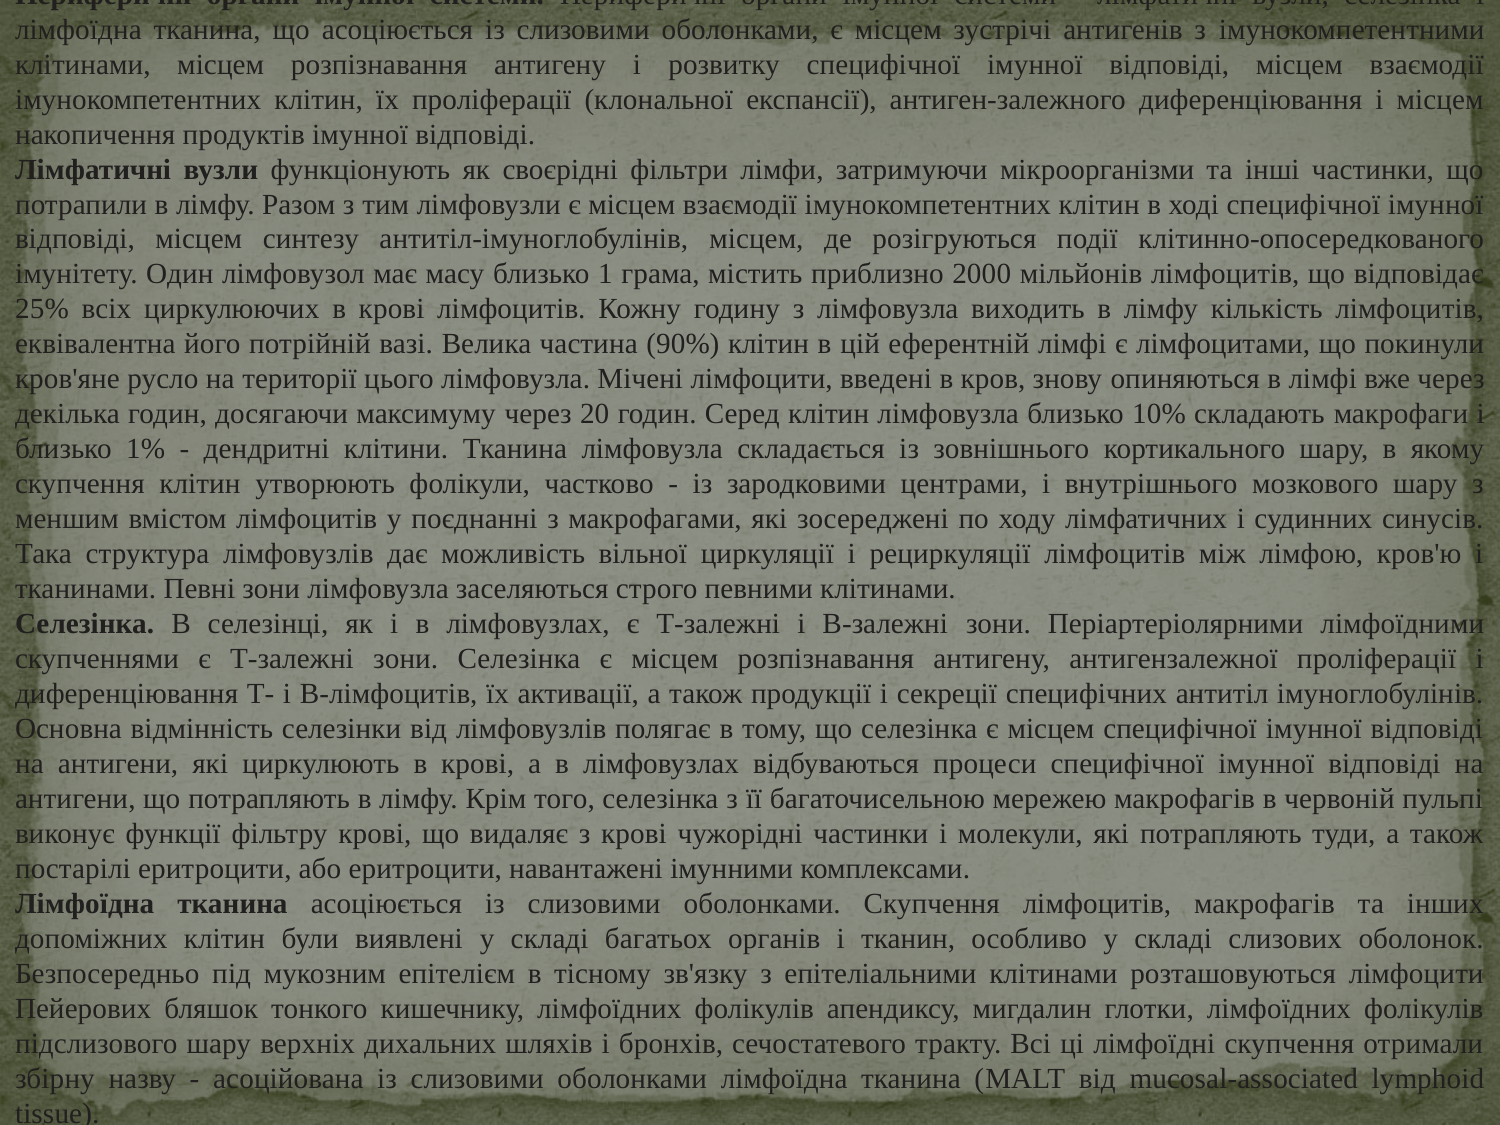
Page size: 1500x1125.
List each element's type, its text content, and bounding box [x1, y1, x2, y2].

text_box Периферичні органи імунної системи. Периферичні органи імунної системи - лімфатичні вузли, селезінка і лімфоїдна тканина, що асоціюється із слизовими оболонками, є місцем зустрічі антигенів з імунокомпетентними клітинами, місцем розпізнавання антигену і розвитку специфічної імунної відповіді, місцем взаємодії імунокомпетентних клітин, їх проліферації (клональної експансії), антиген-залежного диференціювання і місцем накопичення продуктів імунної відповіді. Лімфатичні вузли функціонують як своєрідні фільтри лімфи, затримуючи мікроорганізми та інші частинки, що потрапили в лімфу. Разом з тим лімфовузли є місцем взаємодії імунокомпетентних клітин в ході специфічної імунної відповіді, місцем синтезу антитіл-імуноглобулінів, місцем, де розігруються події клітинно-опосередкованого імунітету. Один лімфовузол має масу близько 1 грама, містить приблизно 2000 мільйонів лімфоцитів, що відповідає 25% всіх циркулюючих в крові лімфоцитів. Кожну годину з лімфовузла виходить в лімфу кількість лімфоцитів, еквівалентна його потрійній вазі. Велика частина (90%) клітин в цій еферентній лімфі є лімфоцитами, що покинули кров'яне русло на території цього лімфовузла. Мічені лімфоцити, введені в кров, знову опиняються в лімфі вже через декілька годин, досягаючи максимуму через 20 годин. Серед клітин лімфовузла близько 10% складають макрофаги і близько 1% - дендритні клітини. Тканина лімфовузла складається із зовнішнього кортикального шару, в якому скупчення клітин утворюють фолікули, частково - із зародковими центрами, і внутрішнього мозкового шару з меншим вмістом лімфоцитів у поєднанні з макрофагами, які зосереджені по ходу лімфатичних і судинних синусів. Така структура лімфовузлів дає можливість вільної циркуляції і рециркуляції лімфоцитів між лімфою, кров'ю і тканинами. Певні зони лімфовузла заселяються строго певними клітинами. Селезінка. В селезінці, як і в лімфовузлах, є Т-залежні і В-залежні зони. Періартеріолярними лімфоїдними скупченнями є Т-залежні зони. Селезінка є місцем розпізнавання антигену, антигензалежної проліферації і диференціювання Т- і В-лімфоцитів, їх активації, а також продукції і секреції специфічних антитіл імуноглобулінів. Основна відмінність селезінки від лімфовузлів полягає в тому, що селезінка є місцем специфічної імунної відповіді на антигени, які циркулюють в крові, а в лімфовузлах відбуваються процеси специфічної імунної відповіді на антигени, що потрапляють в лімфу. Крім того, селезінка з її багаточисельною мережею макрофагів в червоній пульпі виконує функції фільтру крові, що видаляє з крові чужорідні частинки і молекули, які потрапляють туди, а також постарілі еритроцити, або еритроцити, навантажені імунними комплексами. Лімфоїдна тканина асоціюється із слизовими оболонками. Скупчення лімфоцитів, макрофагів та інших допоміжних клітин були виявлені у складі багатьох органів і тканин, особливо у складі слизових оболонок. Безпосередньо під мукозним епітелієм в тісному зв'язку з епітеліальними клітинами розташовуються лімфоцити Пейерових бляшок тонкого кишечнику, лімфоїдних фолікулів апендиксу, мигдалин глотки, лімфоїдних фолікулів підслизового шару верхніх дихальних шляхів і бронхів, сечостатевого тракту. Всі ці лімфоїдні скупчення отримали збірну назву - асоційована із слизовими оболонками лімфоїдна тканина (MALT від mucosal-associated lymphoid tissue). [0, 0, 1500, 1125]
